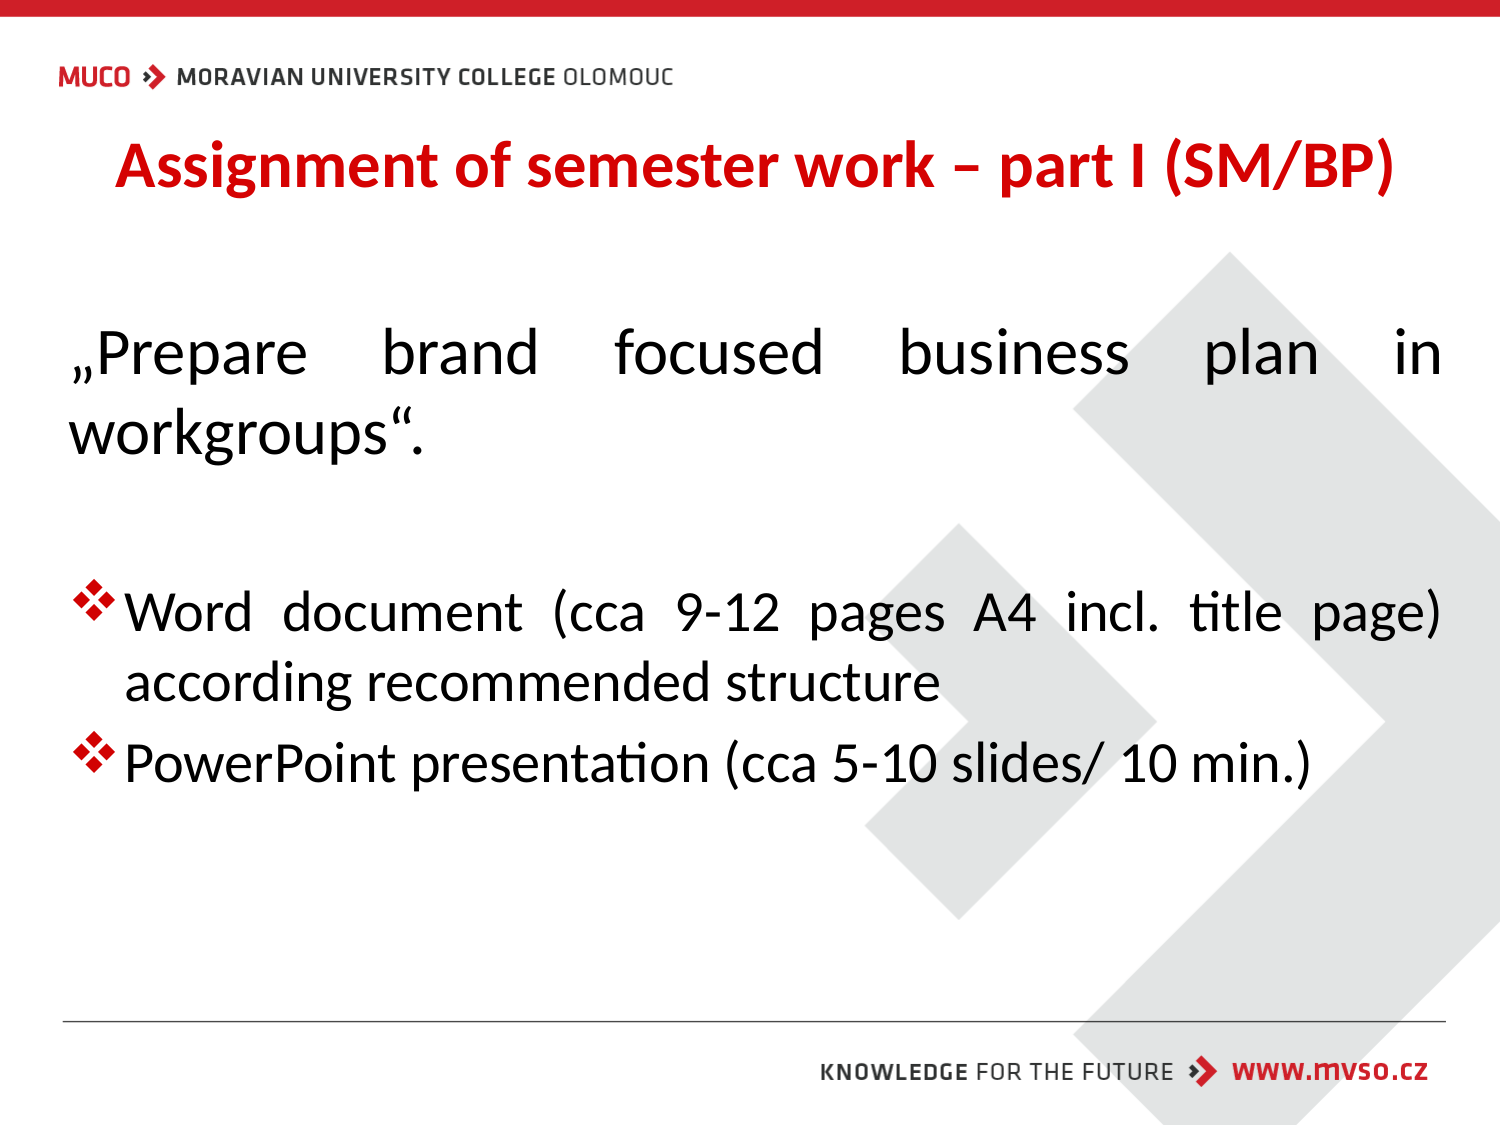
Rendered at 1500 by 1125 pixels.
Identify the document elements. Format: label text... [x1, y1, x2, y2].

picture [0, 0, 1500, 1125]
subtitle Assignment of semester work – part I (SM/BP) „Prepare brand focused business plan in workgroups“. Word document (cca 9-12 pages A4 incl. title page) according recommended structure PowerPoint presentation (cca 5-10 slides/ 10 min.) [53, 113, 1459, 1059]
